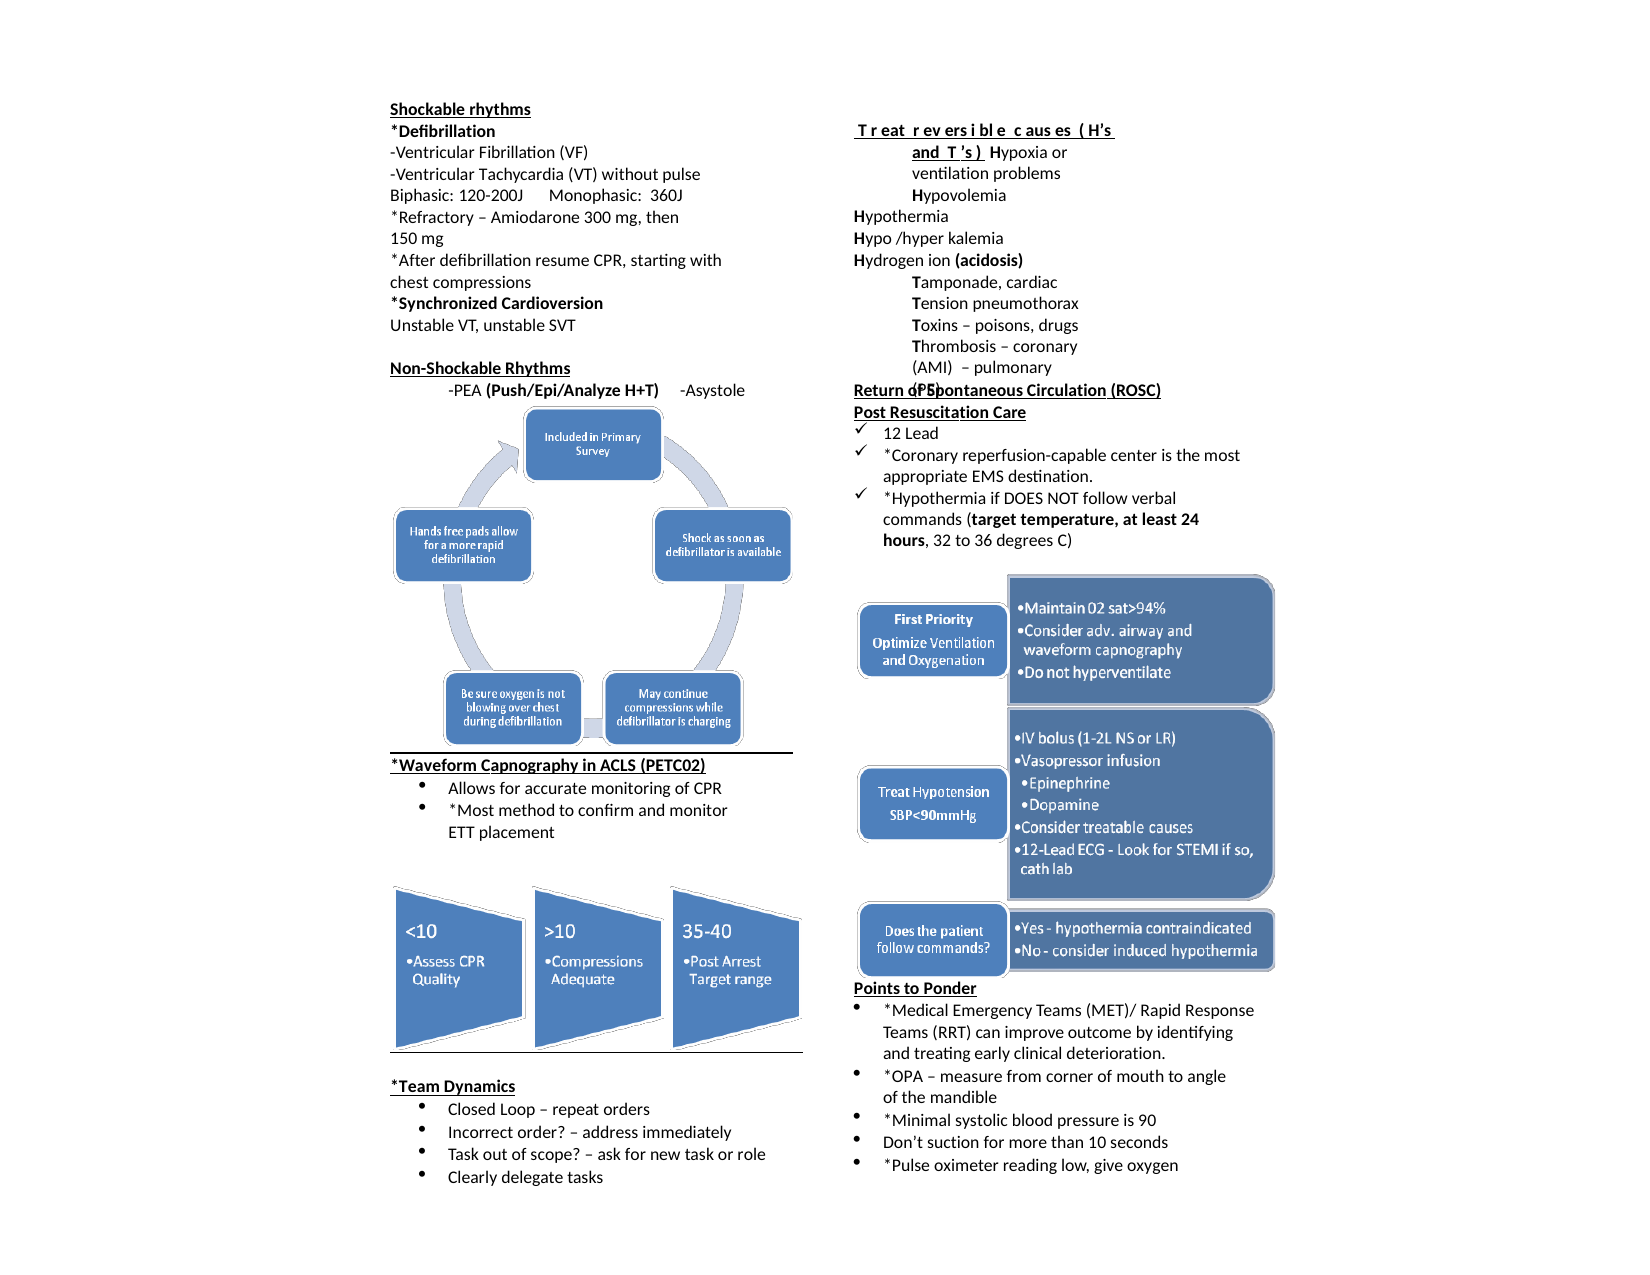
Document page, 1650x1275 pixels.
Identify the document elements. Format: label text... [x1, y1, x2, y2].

text_box Tamponade, cardiac Tension pneumothorax Toxins – poisons, drugs Thrombosis – coronary (AMI) – pulmonary (PE) [910, 270, 1256, 360]
text_box Return of Spontaneous Circulation (ROSC) Post Resuscitation Care [852, 378, 1164, 422]
text_box -Asystole [678, 378, 748, 403]
text_box [392, 406, 793, 746]
text_box Shockable rhythms *Defibrillation -Ventricular Fibrillation (VF) -Ventricular Tachycardia (VT) without pulse Biphasic: 120-200J Monophasic: 360J *Refractory – Amiodarone 300 mg, then 150 mg *After defibrillation resume CPR, starting with chest compressions [388, 97, 766, 273]
text_box *Synchronized Cardioversion Unstable VT, unstable SVT [388, 292, 605, 338]
text_box *Medical Emergency Teams (MET)/ Rapid Response Teams (RRT) can improve outcome by identifying and treating early clinical deterioration. *OPA – measure from corner of mouth to angle of the mandible *Minimal systolic blood pressure is 90 Don’t suction for more than 10 seconds *Pulse oximeter reading low, give oxygen [852, 998, 1258, 1179]
text_box [392, 886, 802, 1050]
text_box Closed Loop – repeat orders Incorrect order? – address immediately Task out of scope? – ask for new task or role Clearly delegate tasks [417, 1097, 769, 1190]
text_box *Waveform Capnography in ACLS (PETC02) Allows for accurate monitoring of CPR *Most method to confirm and monitor ETT placement [388, 754, 760, 845]
text_box Points to Ponder [852, 976, 979, 998]
text_box 12 Lead *Coronary reperfusion-capable center is the most appropriate EMS destination. *Hypothermia if DOES NOT follow verbal commands (target temperature, at least 24 hours, 32 to 36 degrees C) [852, 422, 1251, 554]
text_box T r eat r ev ers i bl e c aus es ( H’s and T ’s ) Hypoxia or ventilation problems Hypovolemia Hypothermia Hypo /hyper kalemia Hydrogen ion (acidosis) [852, 119, 1145, 252]
text_box *Team Dynamics [388, 1075, 517, 1100]
text_box [856, 574, 1276, 978]
text_box Non-Shockable Rhythms -PEA (Push/Epi/Analyze H+T) [388, 357, 663, 403]
